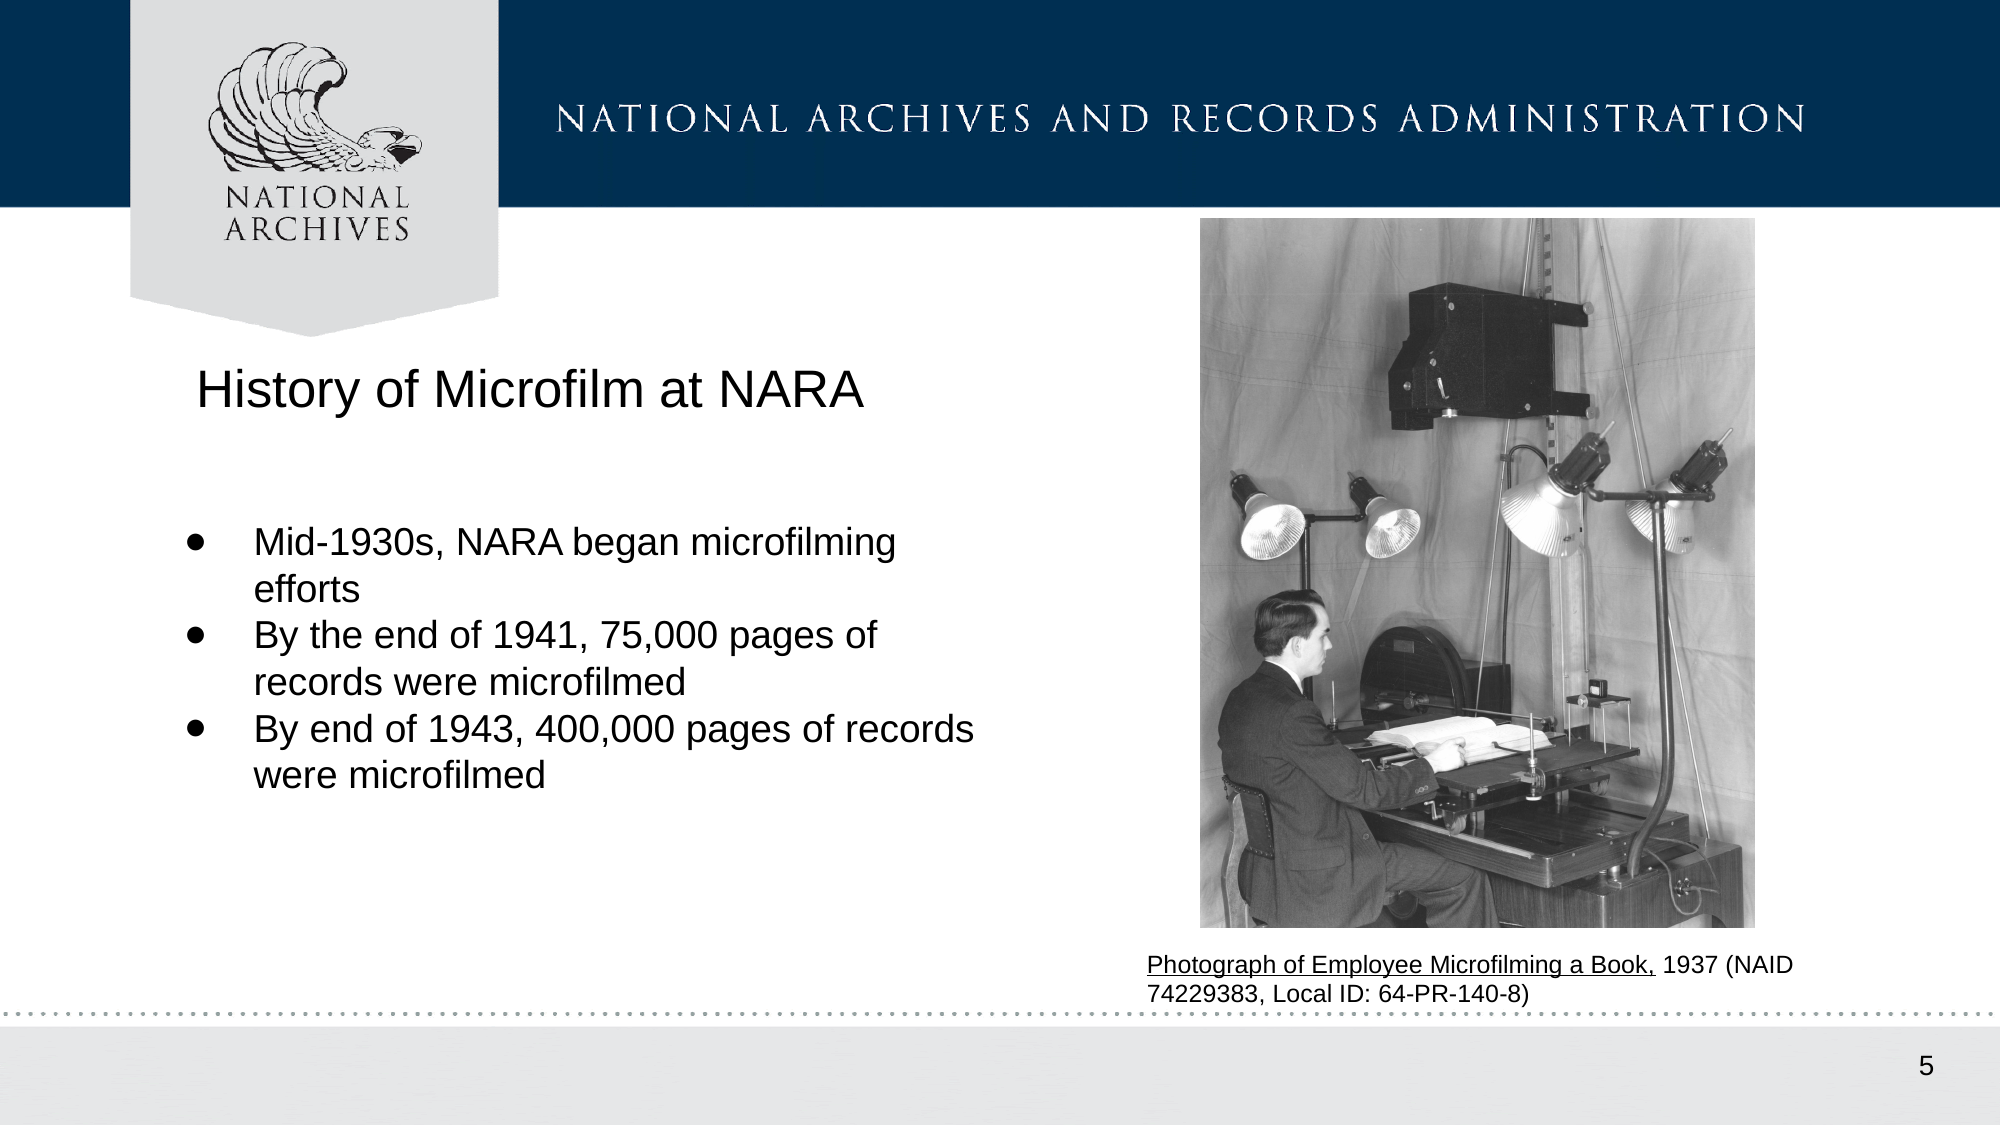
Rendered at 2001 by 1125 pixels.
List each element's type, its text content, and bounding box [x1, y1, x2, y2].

text_box History of Microfilm at NARA [176, 334, 1025, 438]
text_box Mid-1930s, NARA began microfilming efforts By the end of 1941, 75,000 pages of records were microfilmed By end of 1943, 400,000 pages of records were microfilmed [133, 496, 1013, 817]
picture [0, 0, 2000, 1125]
text_box Photograph of Employee Microfilming a Book, 1937 (NAID 74229383, Local ID: 64-PR-140-8) [1126, 928, 1829, 1028]
